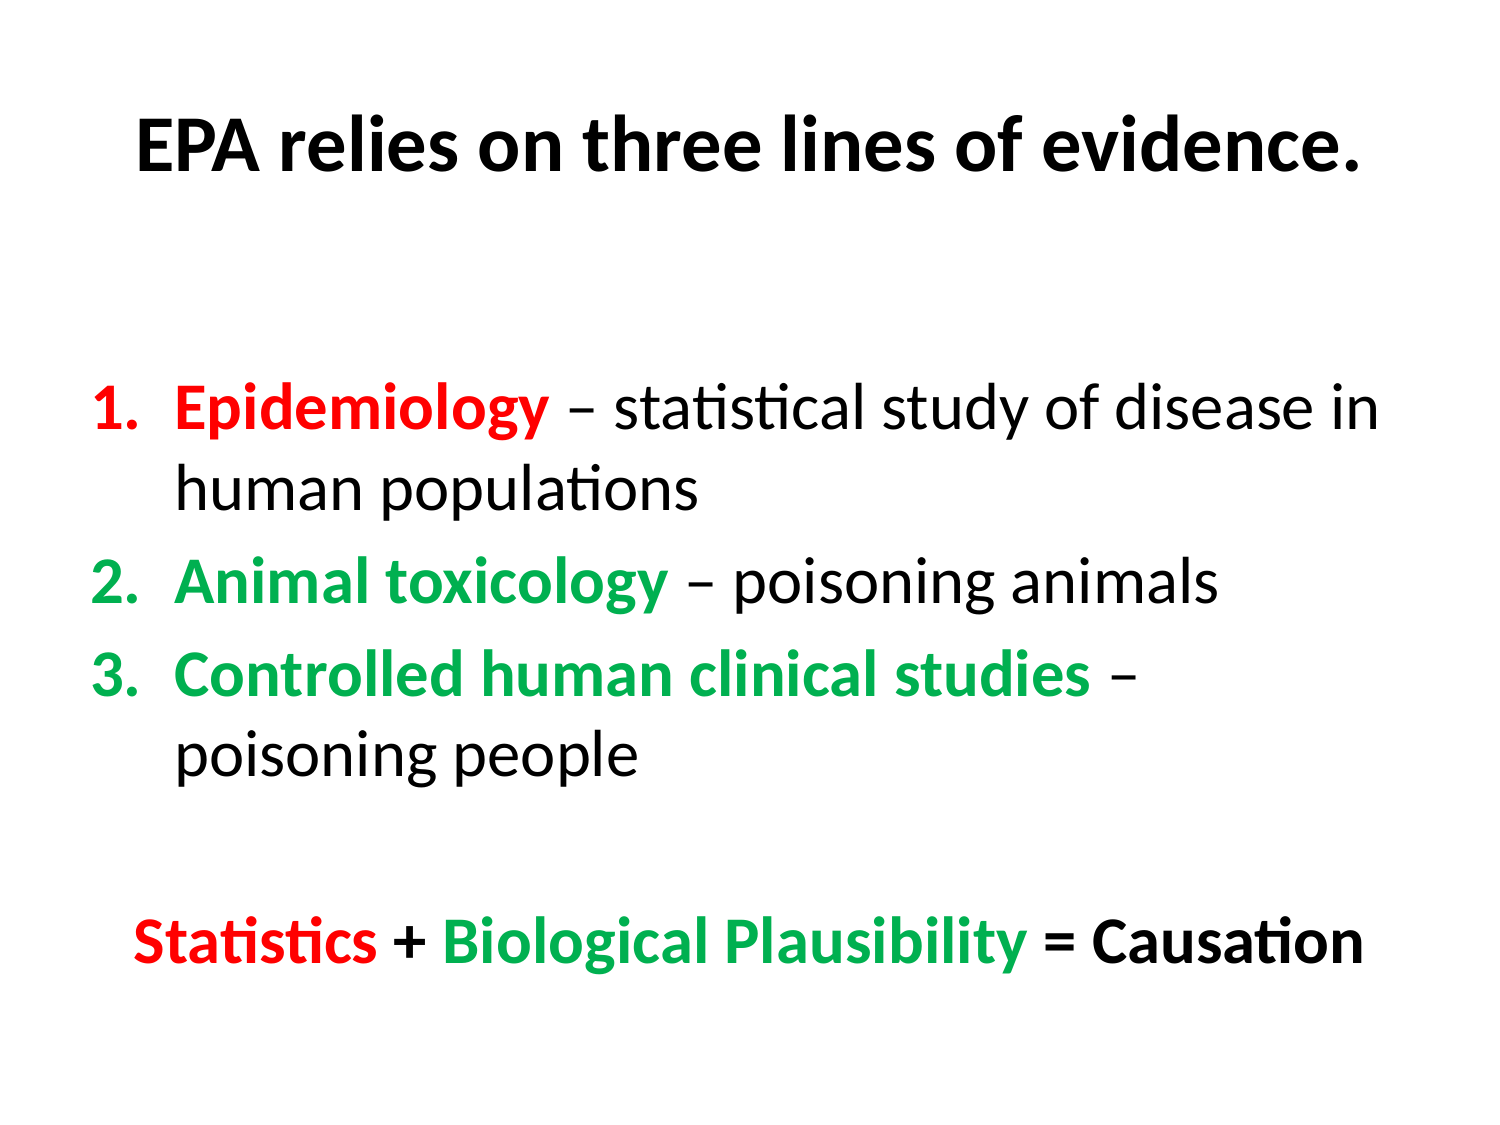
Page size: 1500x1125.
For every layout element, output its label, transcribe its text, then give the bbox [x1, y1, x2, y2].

list Epidemiology – statistical study of disease in human populations Animal toxicology – poisoning animals Controlled human clinical studies – poisoning people Statistics + Biological Plausibility = Causation [75, 262, 1425, 1005]
title EPA relies on three lines of evidence. [75, 45, 1425, 233]
